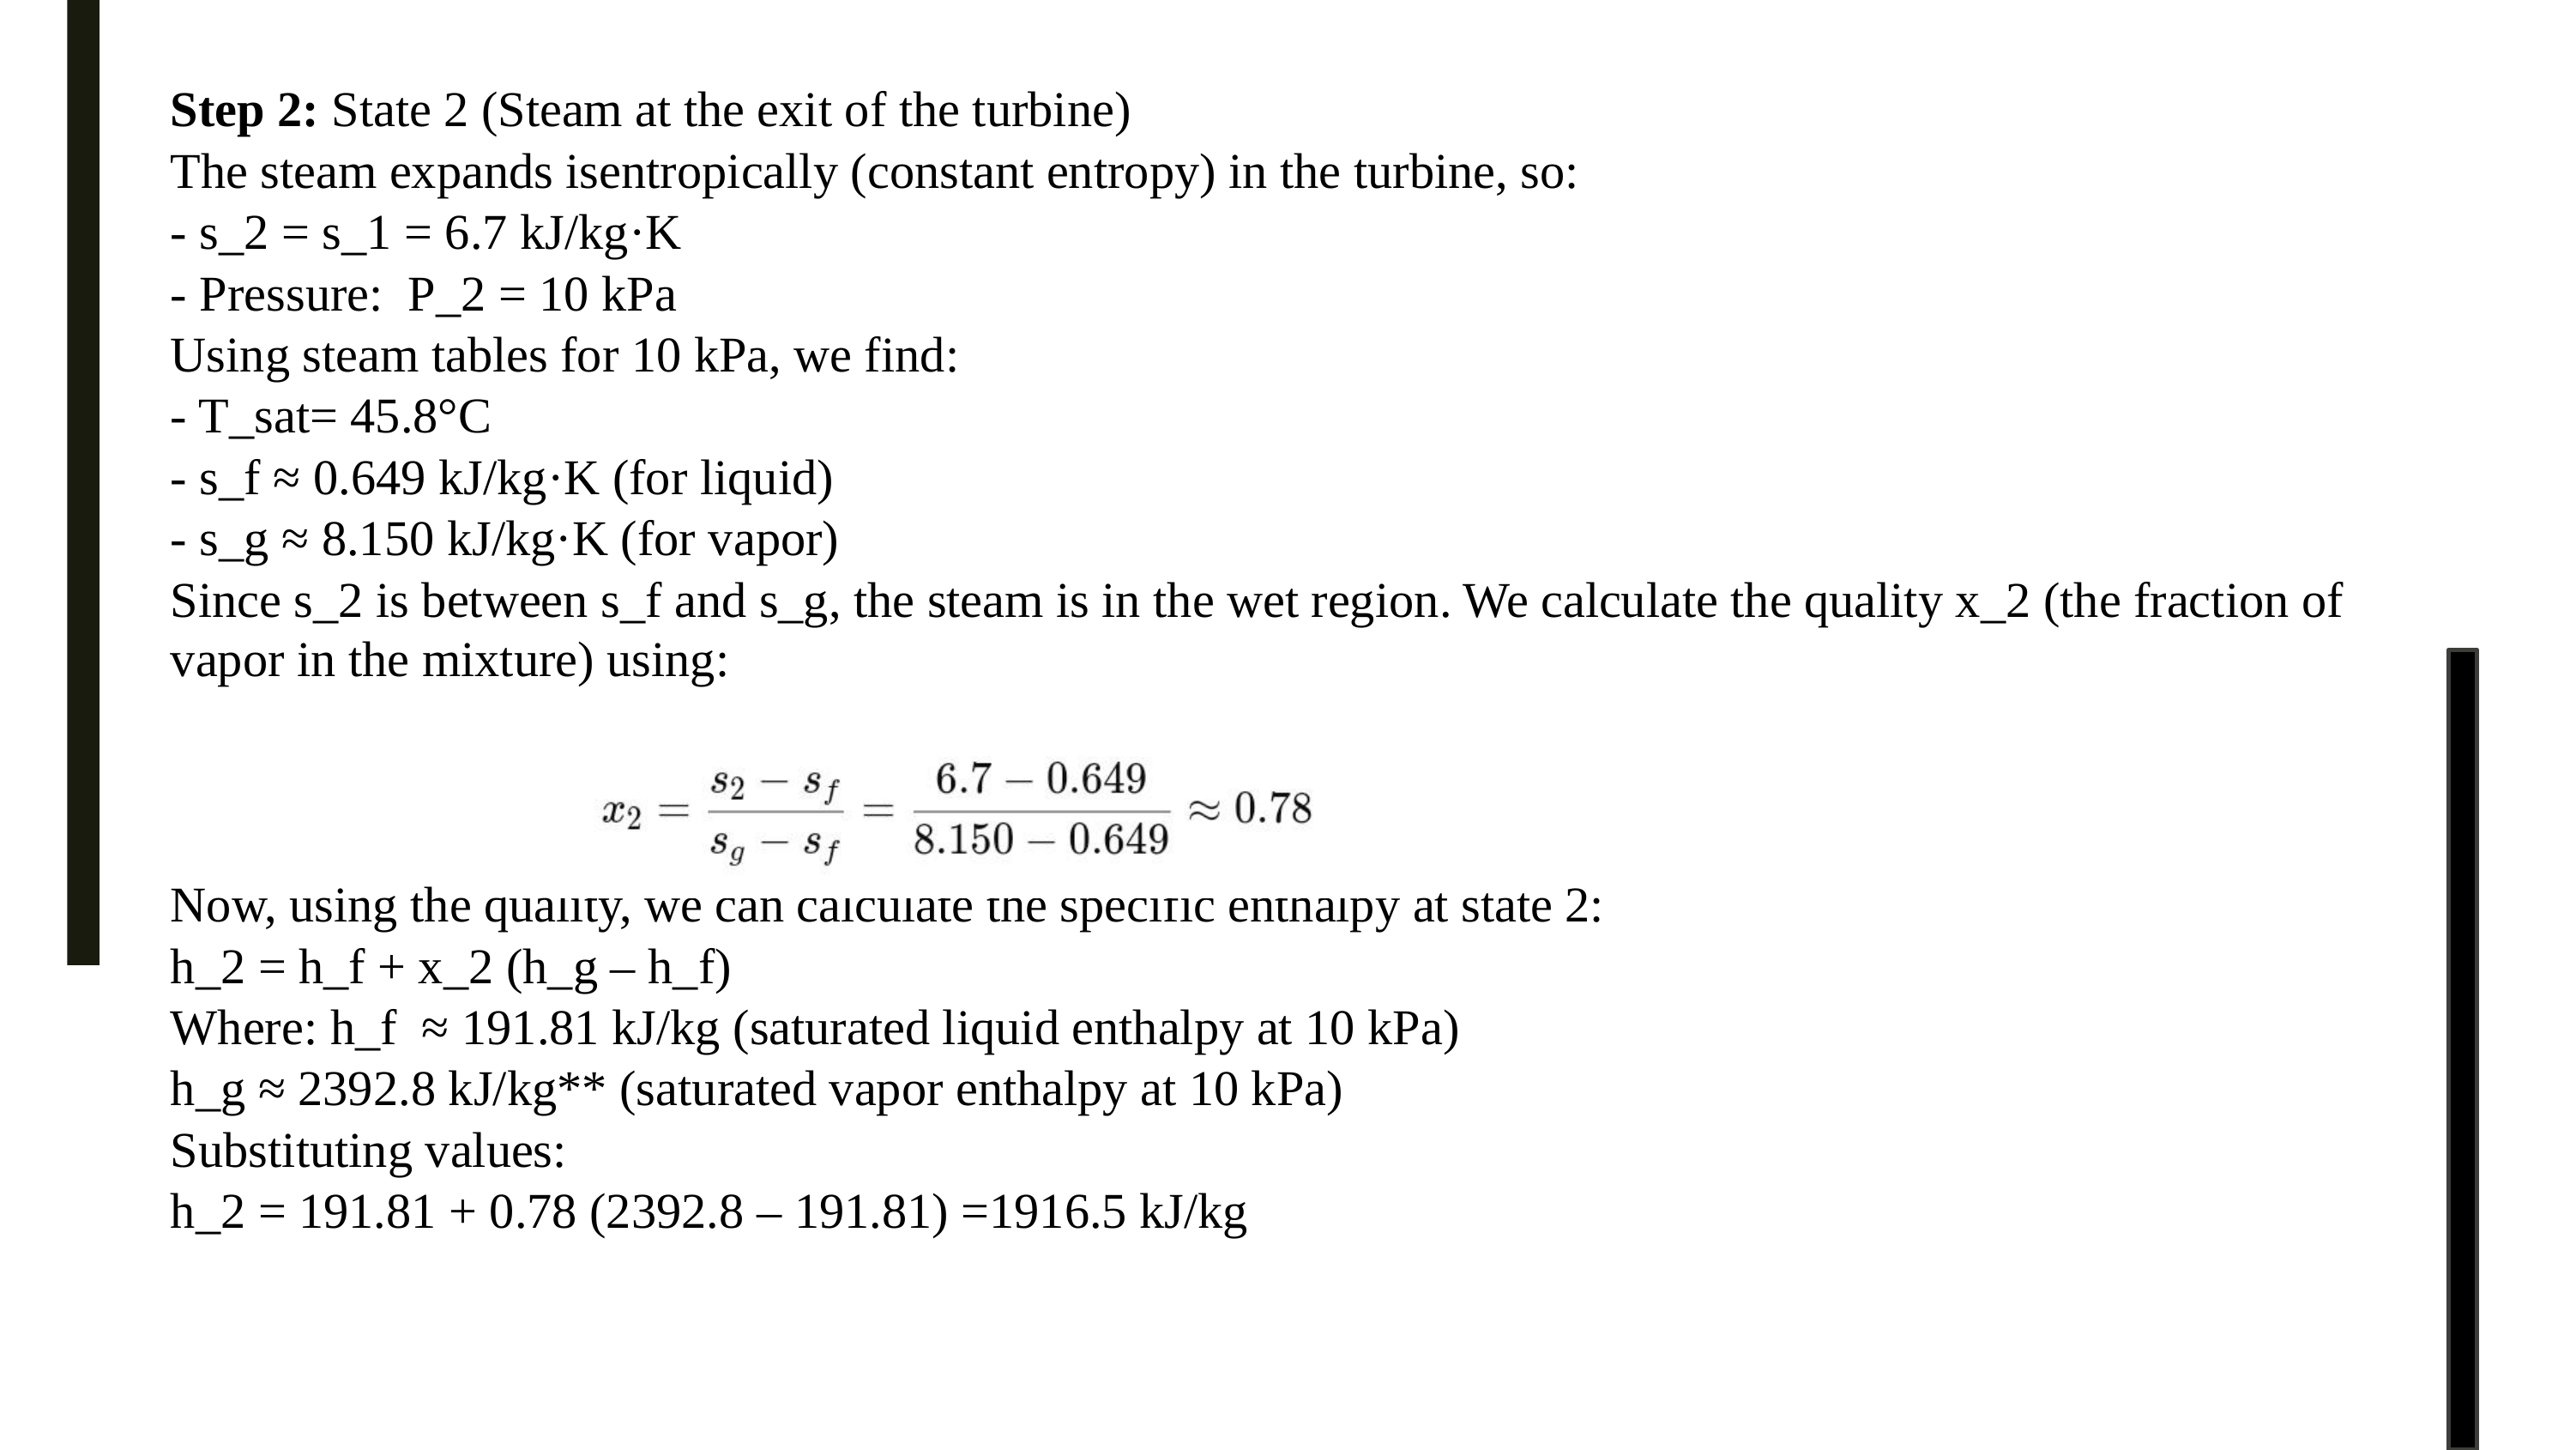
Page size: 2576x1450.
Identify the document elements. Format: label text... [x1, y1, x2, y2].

picture [552, 724, 1413, 898]
text_box [2446, 648, 2479, 1450]
text_box Step 2: State 2 (Steam at the exit of the turbine) The steam expands isentropically (constant entropy) in the turbine, so: - s_2 = s_1 = 6.7 kJ/kg·K - Pressure: P_2 = 10 kPa Using steam tables for 10 kPa, we find: - T_sat= 45.8°C - s_f ≈ 0.649 kJ/kg·K (for liquid) - s_g ≈ 8.150 kJ/kg·K (for vapor) Since s_2 is between s_f and s_g, the steam is in the wet region. We calculate the quality x_2 (the fraction of vapor in the mixture) using: Now, using the quality, we can calculate the specific enthalpy at state 2: h_2 = h_f + x_2 (h_g – h_f) Where: h_f ≈ 191.81 kJ/kg (saturated liquid enthalpy at 10 kPa) h_g ≈ 2392.8 kJ/kg** (saturated vapor enthalpy at 10 kPa) Substituting values: h_2 = 191.81 + 0.78 (2392.8 – 191.81) =1916.5 kJ/kg [168, 77, 2346, 1425]
